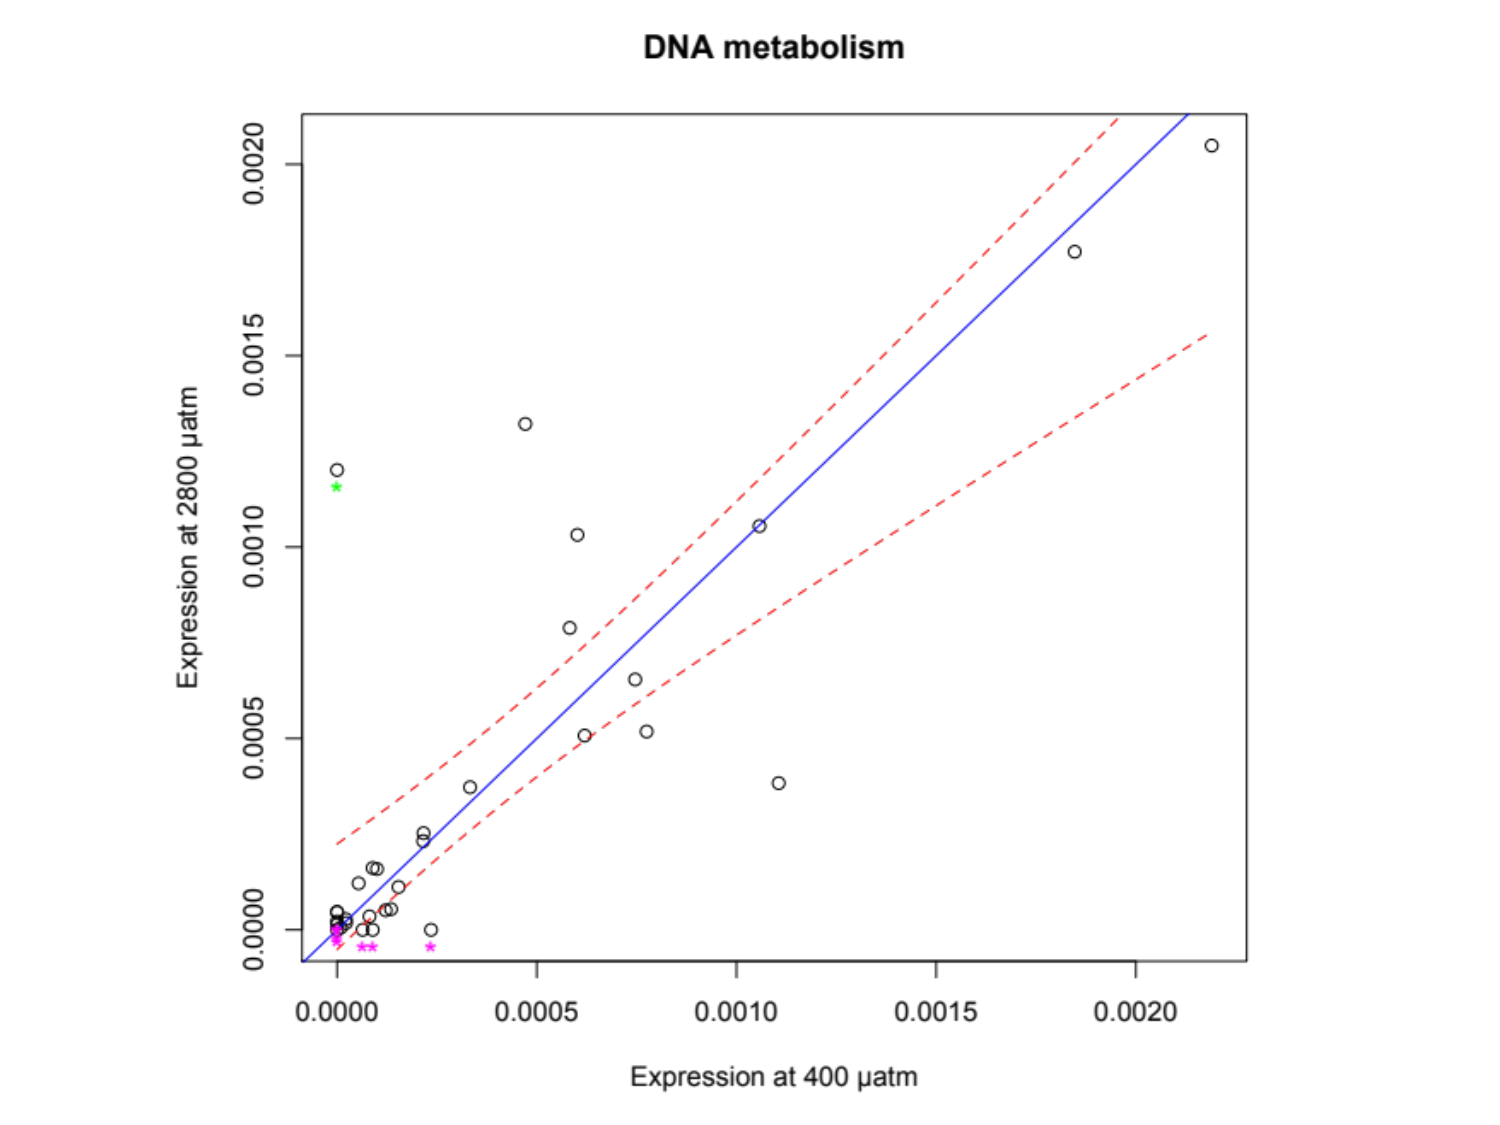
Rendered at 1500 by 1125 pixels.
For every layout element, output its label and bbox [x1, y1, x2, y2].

picture [167, 0, 1313, 1125]
